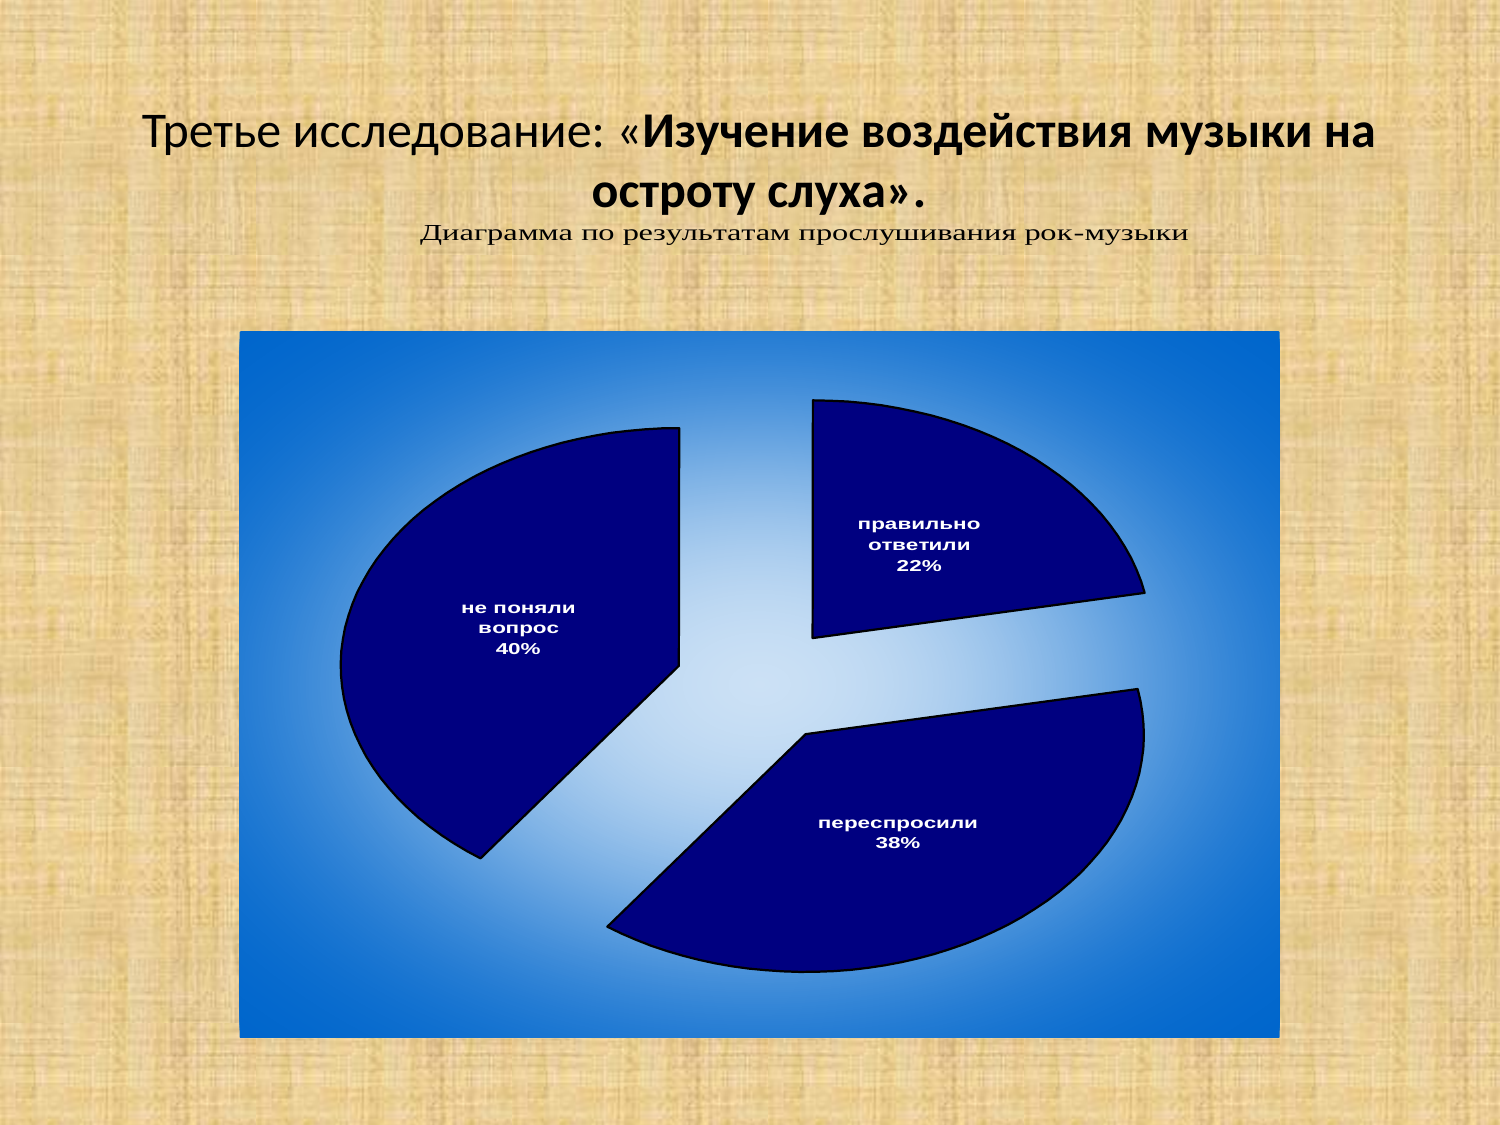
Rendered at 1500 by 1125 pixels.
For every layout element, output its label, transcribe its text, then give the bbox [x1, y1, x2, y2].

picture [0, 0, 1500, 1125]
text_box Третье исследование: «Изучение воздействия музыки на остроту слуха». [127, 89, 1391, 345]
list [229, 219, 1377, 1046]
